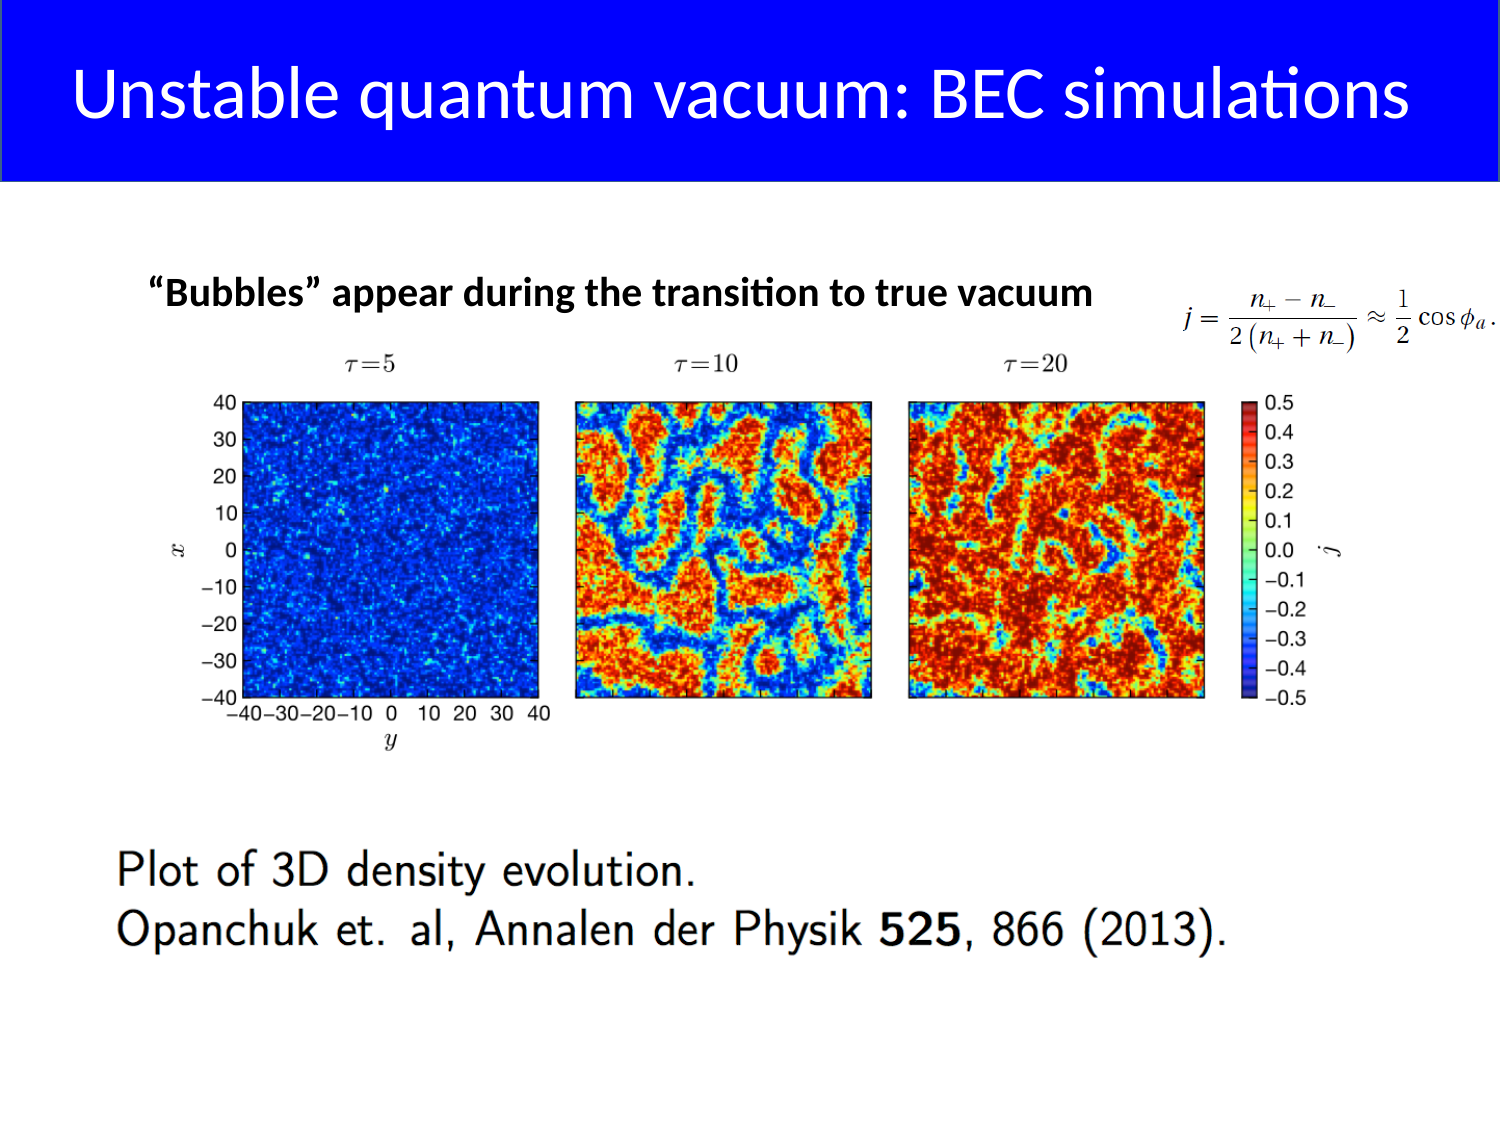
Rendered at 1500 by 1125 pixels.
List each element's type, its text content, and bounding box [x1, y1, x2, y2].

picture [0, 182, 1500, 1069]
title Unstable quantum vacuum: BEC simulations [0, 0, 1500, 182]
